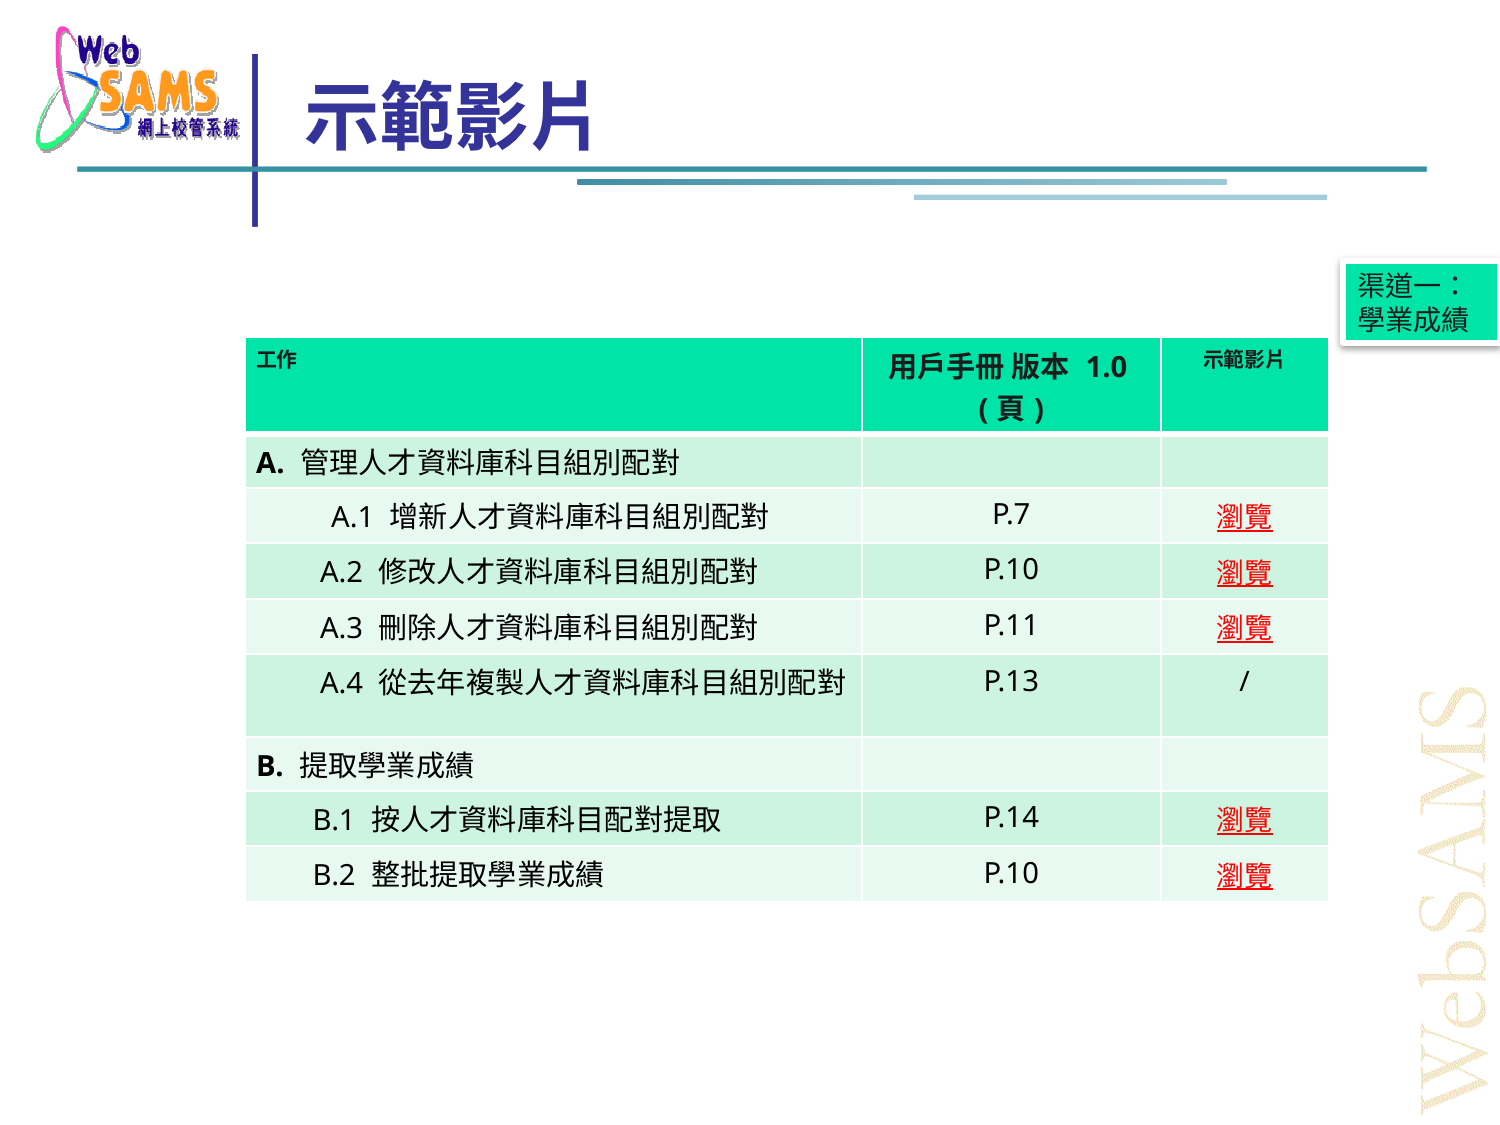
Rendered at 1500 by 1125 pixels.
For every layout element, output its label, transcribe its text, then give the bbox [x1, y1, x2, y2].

table_cell [1162, 437, 1328, 487]
table_cell B.1 按人才資料庫科目配對提取 [246, 792, 861, 845]
picture [1393, 679, 1500, 1117]
table_cell 瀏覽 [1162, 600, 1328, 653]
table_cell 瀏覽 [1162, 544, 1328, 598]
title 示範影片 [289, 41, 1465, 167]
table_header 示範影片 [1162, 338, 1328, 431]
table_cell P.10 [863, 847, 1160, 901]
picture [32, 18, 249, 172]
table_cell P.14 [863, 792, 1160, 845]
table_cell A.2 修改人才資料庫科目組別配對 [246, 544, 861, 598]
table_cell 瀏覽 [1162, 847, 1328, 901]
text_box 渠道一：學業成績 [1340, 258, 1500, 346]
table_cell P.11 [863, 600, 1160, 653]
table_cell P.13 [863, 655, 1160, 736]
table_cell 瀏覽 [1162, 792, 1328, 845]
table_cell [863, 738, 1160, 790]
table_cell P.10 [863, 544, 1160, 598]
table_cell B. 提取學業成績 [246, 738, 861, 790]
table_header 用戶手冊 版本 1.0 (頁) [863, 338, 1160, 431]
table_header 工作 [246, 338, 861, 431]
table_cell P.7 [863, 489, 1160, 542]
table_cell / [1162, 655, 1328, 736]
table_cell A.1 增新人才資料庫科目組別配對 [246, 489, 861, 542]
table_cell A. 管理人才資料庫科目組別配對 [246, 437, 861, 487]
table_cell A.3 刪除人才資料庫科目組別配對 [246, 600, 861, 653]
table_cell A.4 從去年複製人才資料庫科目組別配對 [246, 655, 861, 736]
table_cell [1162, 738, 1328, 790]
table_cell B.2 整批提取學業成績 [246, 847, 861, 901]
table_cell [863, 437, 1160, 487]
table_cell 瀏覽 [1162, 489, 1328, 542]
